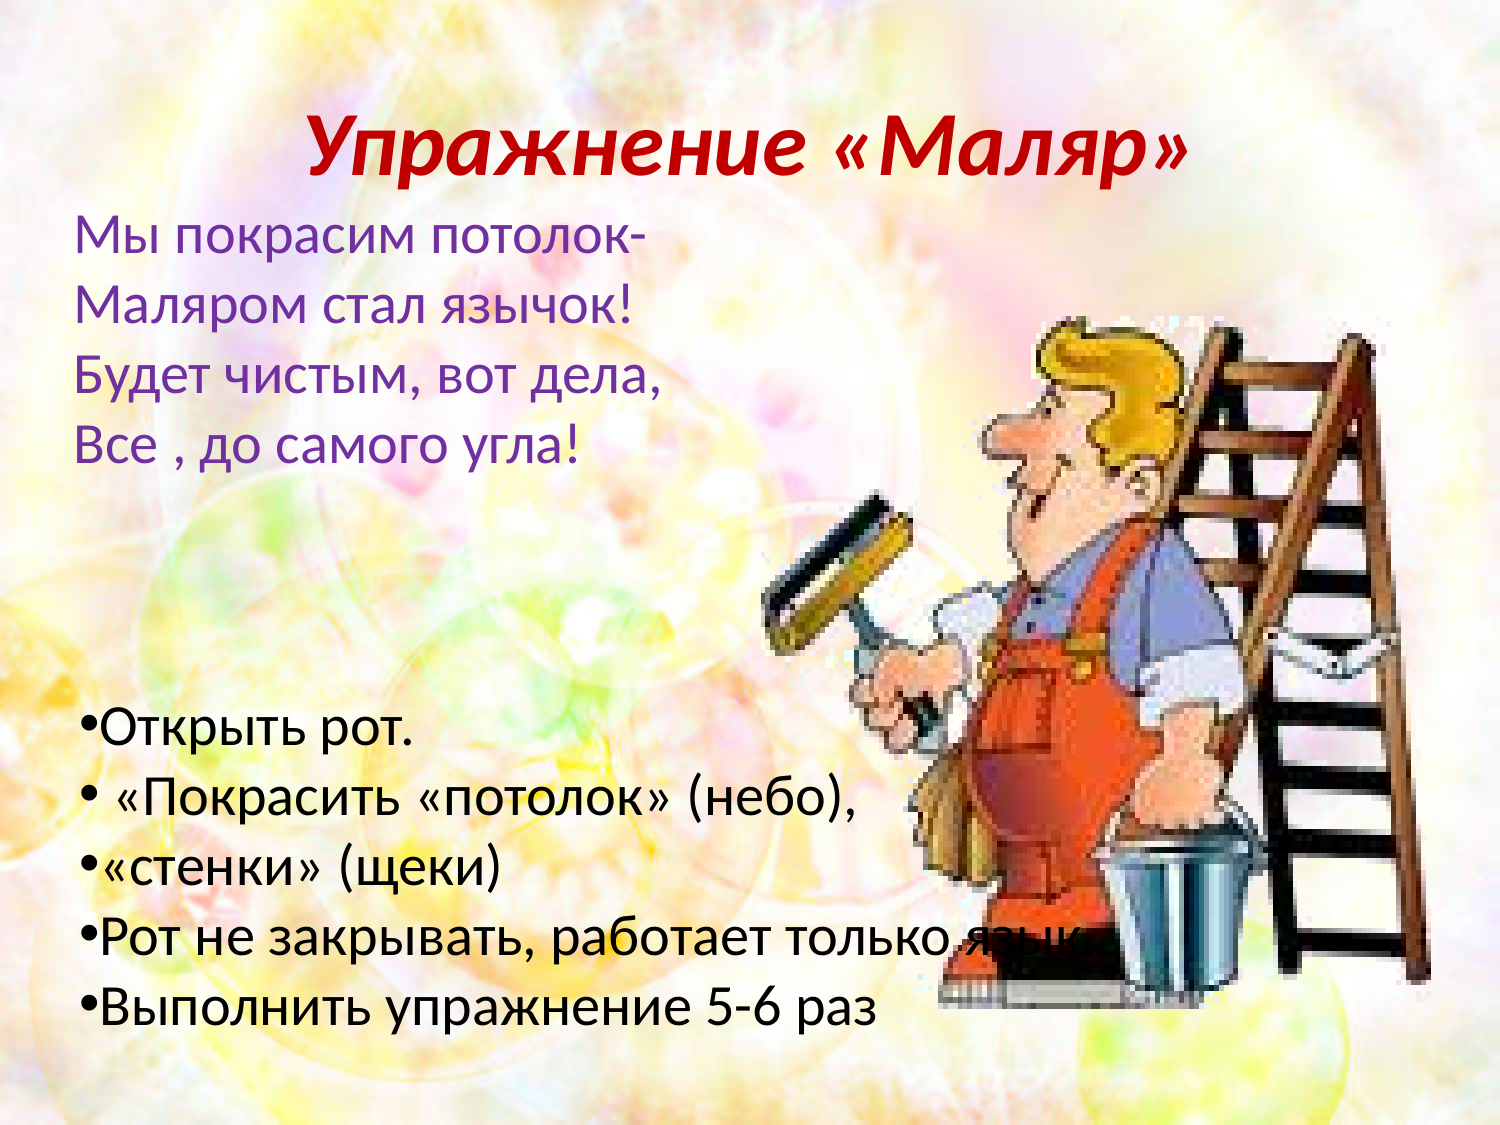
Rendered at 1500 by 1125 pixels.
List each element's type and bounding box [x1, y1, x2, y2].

list [0, 0, 1500, 1125]
picture [761, 316, 1431, 1009]
